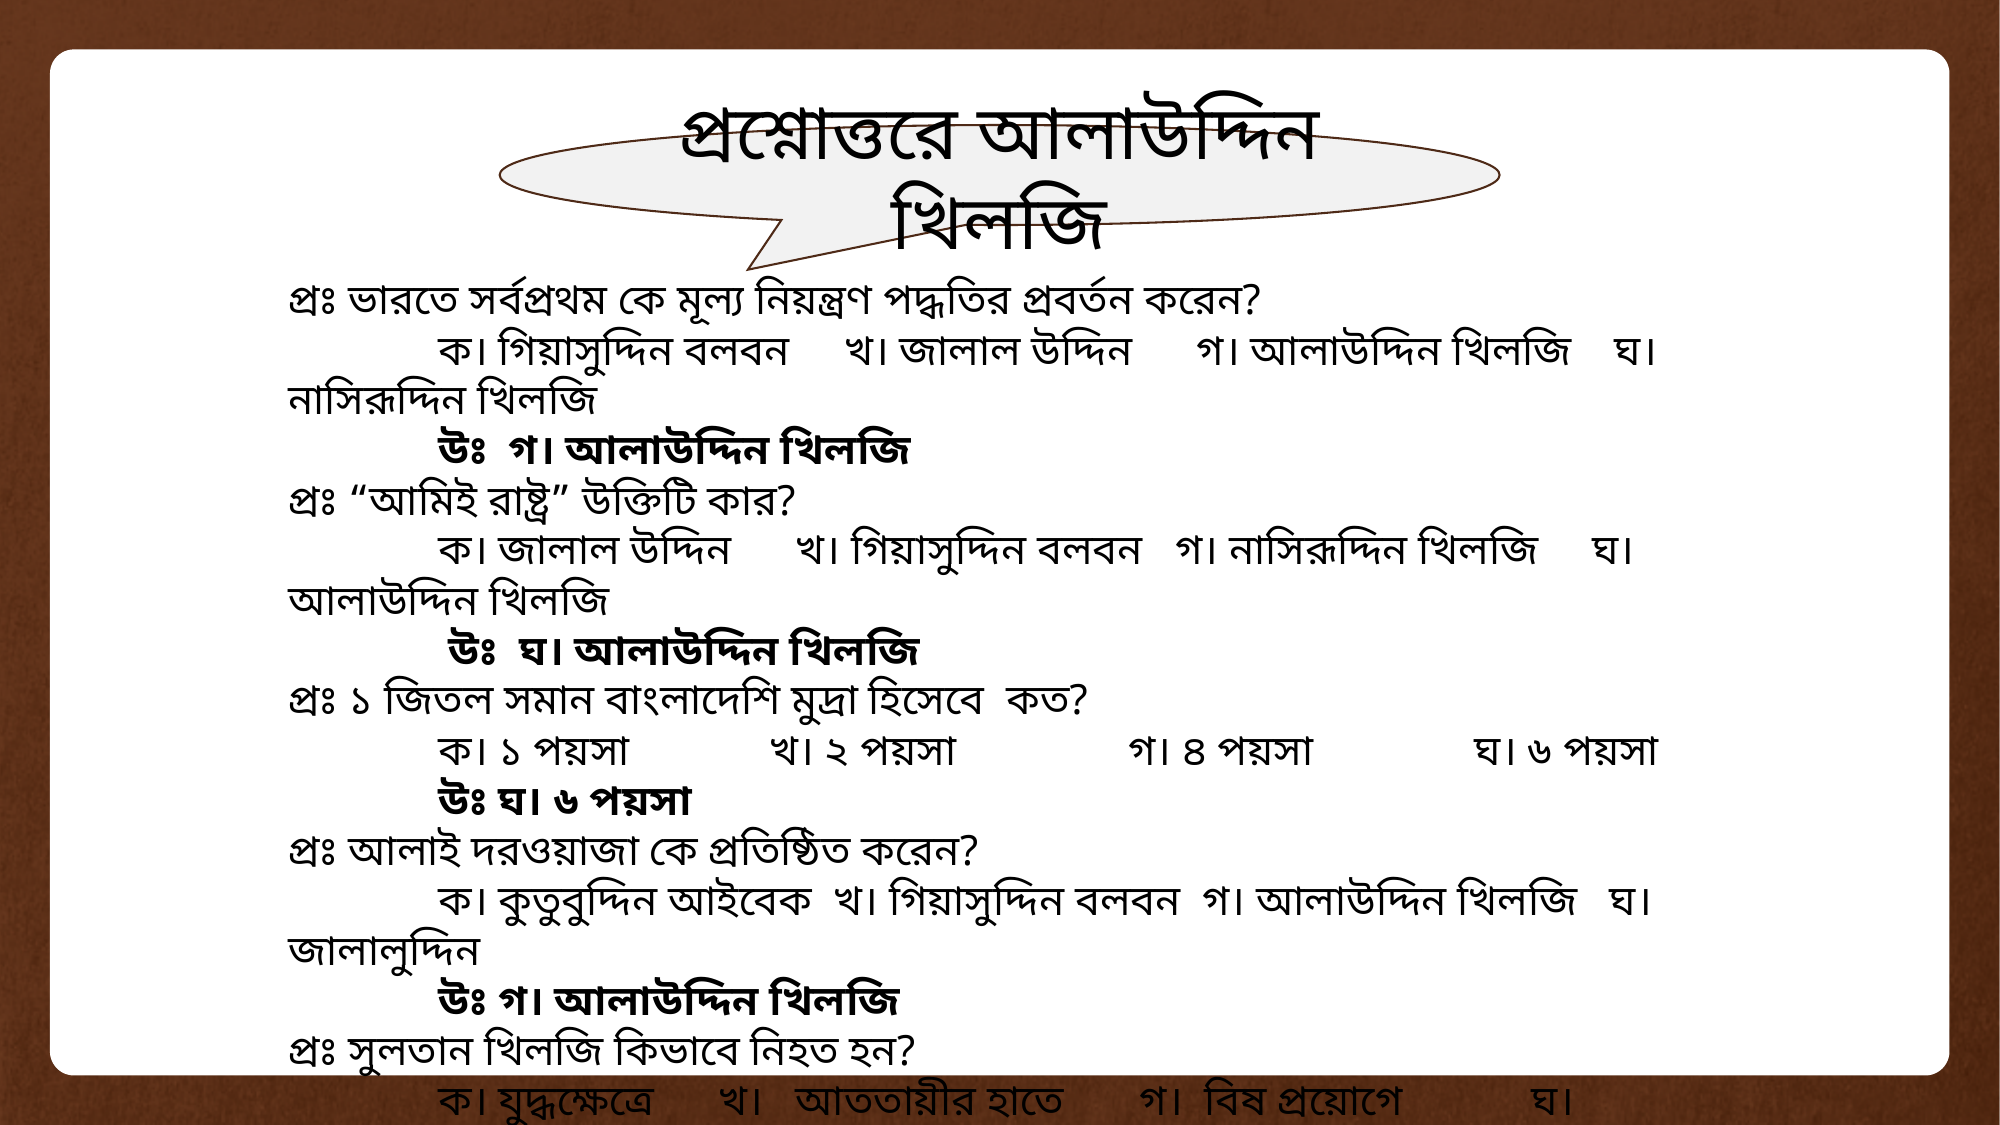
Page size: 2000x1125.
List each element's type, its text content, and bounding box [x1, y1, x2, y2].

text_box প্রঃ ভারতে সর্বপ্রথম কে মূল্য নিয়ন্ত্রণ পদ্ধতির প্রবর্তন করেন? ক। গিয়াসুদ্দিন বলবন খ। জালাল উদ্দিন গ। আলাউদ্দিন খিলজি ঘ। নাসিরূদ্দিন খিলজি উঃ গ। আলাউদ্দিন খিলজি প্রঃ “আমিই রাষ্ট্র” উক্তিটি কার? ক। জালাল উদ্দিন খ। গিয়াসুদ্দিন বলবন গ। নাসিরূদ্দিন খিলজি ঘ। আলাউদ্দিন খিলজি উঃ ঘ। আলাউদ্দিন খিলজি প্রঃ ১ জিতল সমান বাংলাদেশি মুদ্রা হিসেবে কত? ক। ১ পয়সা খ। ২ পয়সা গ। ৪ পয়সা ঘ। ৬ পয়সা উঃ ঘ। ৬ পয়সা প্রঃ আলাই দরওয়াজা কে প্রতিষ্ঠিত করেন? ক। কুতুবুদ্দিন আইবেক খ। গিয়াসুদ্দিন বলবন গ। আলাউদ্দিন খিলজি ঘ। জালালুদ্দিন উঃ গ। আলাউদ্দিন খিলজি প্রঃ সুলতান খিলজি কিভাবে নিহত হন? ক। যুদ্ধক্ষেত্রে খ। আততায়ীর হাতে গ। বিষ প্রয়োগে ঘ। কোনটিই নয় উঃ গ। বিষ প্রয়োগে [273, 265, 1725, 1125]
text_box প্রশ্নোত্তরে আলাউদ্দিন খিলজি [498, 123, 1501, 272]
